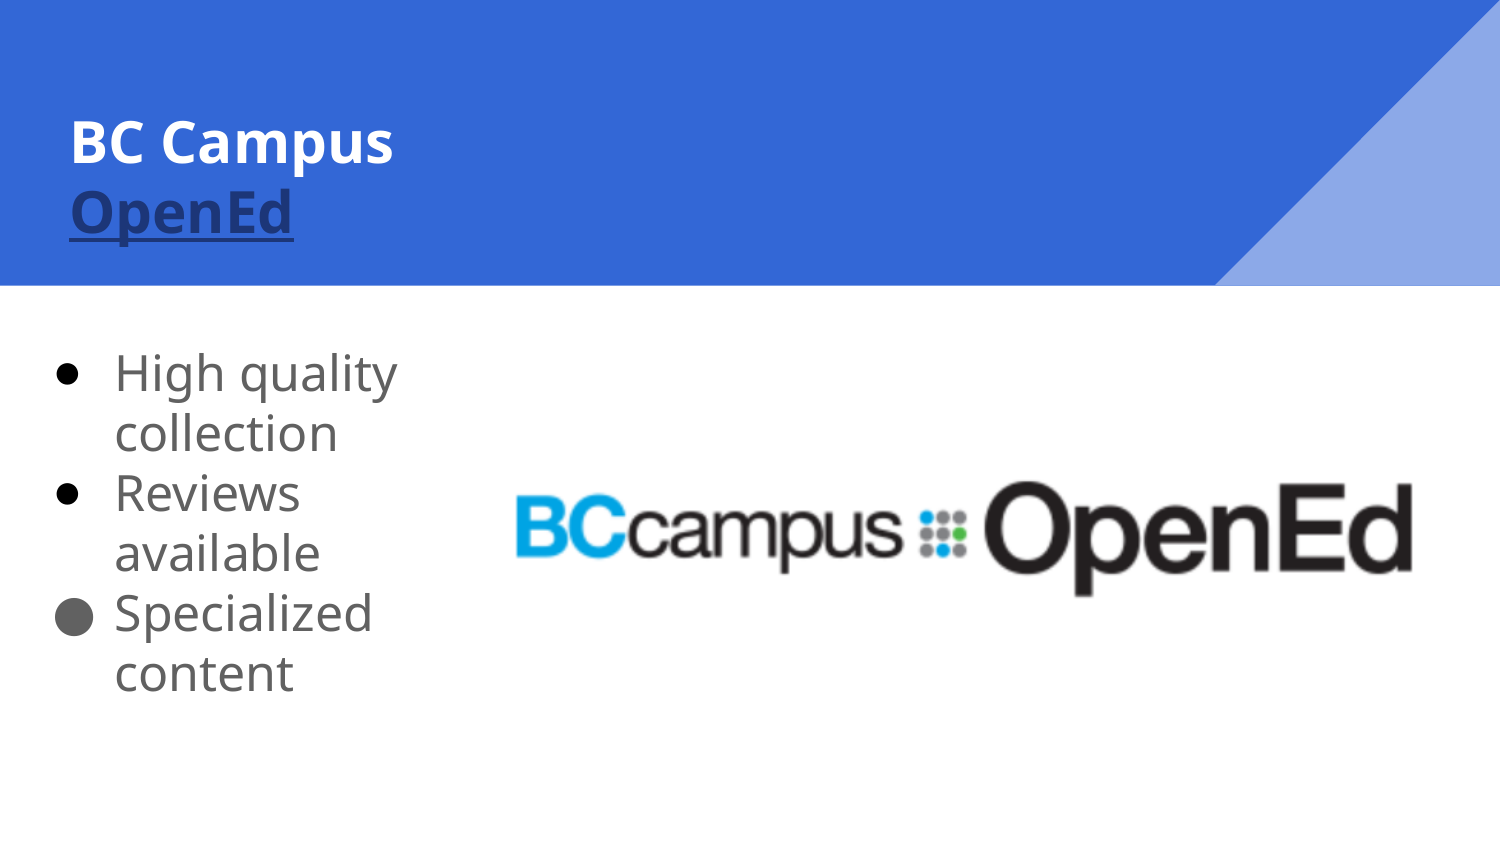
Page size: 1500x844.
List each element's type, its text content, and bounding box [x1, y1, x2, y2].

title BC Campus OpenEd [54, 44, 915, 270]
picture [447, 423, 1477, 626]
list High quality collection Reviews available Specialized content [24, 326, 466, 770]
